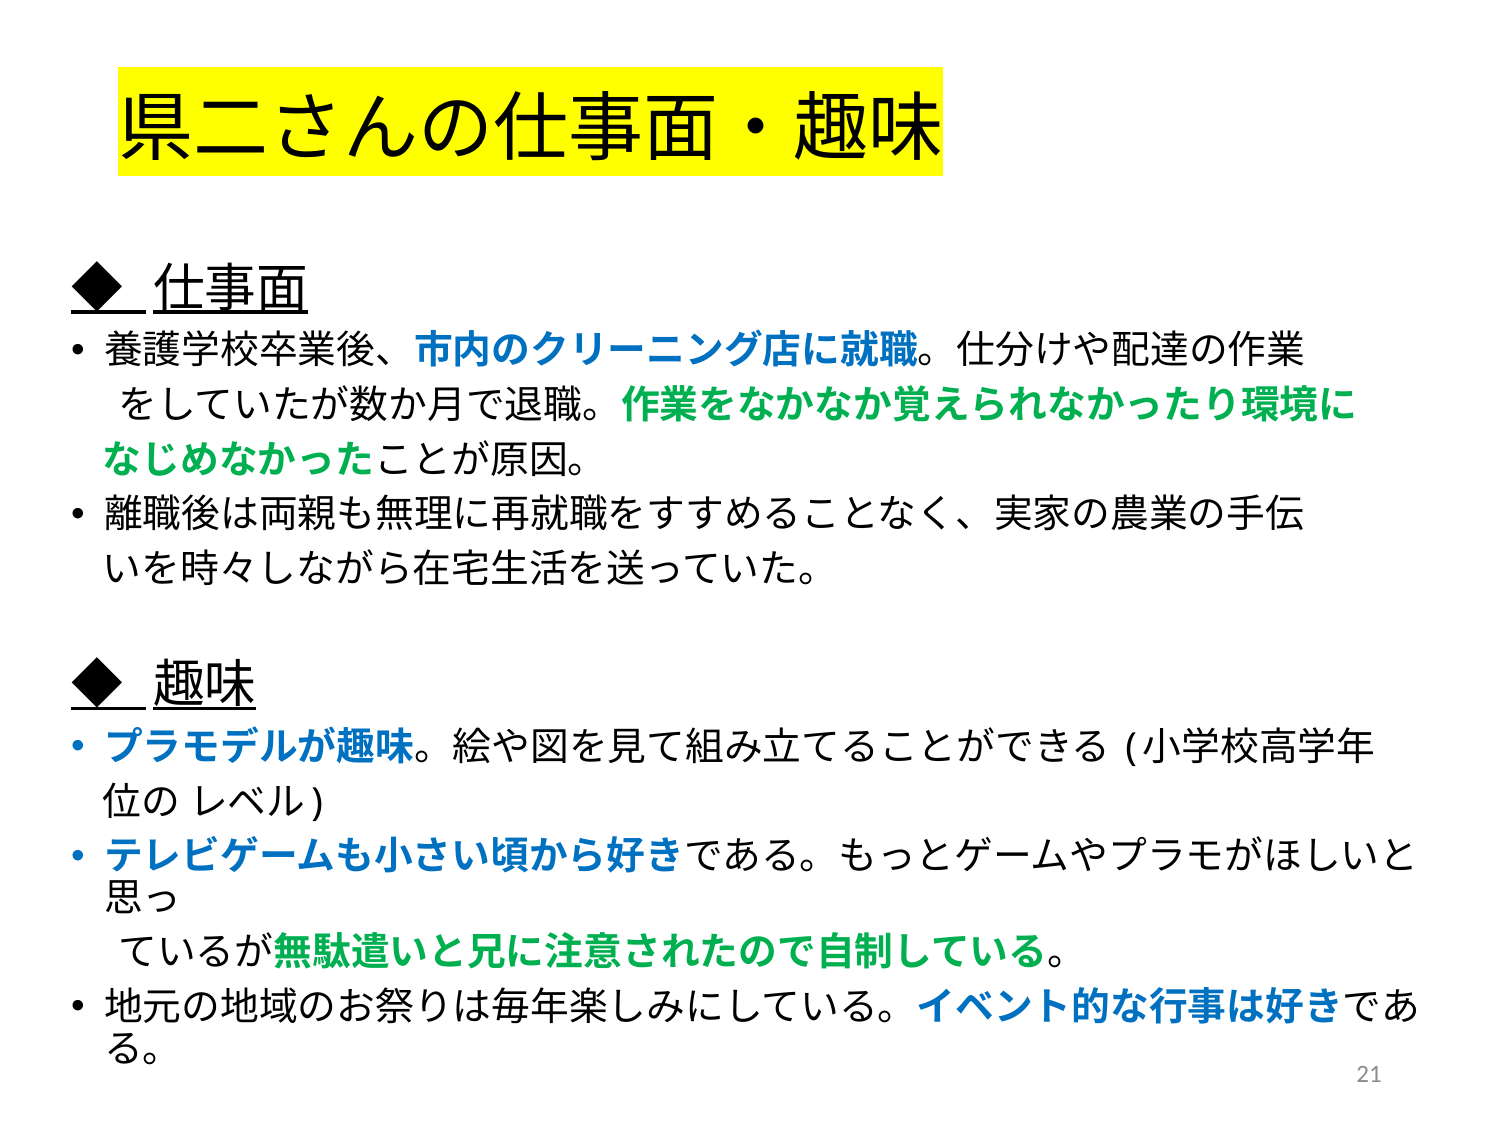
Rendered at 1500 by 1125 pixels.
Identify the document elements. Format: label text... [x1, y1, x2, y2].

slide_number 21 [1059, 1042, 1397, 1103]
title 県二さんの仕事面・趣味 [103, 59, 1397, 201]
list ◆ 仕事面 養護学校卒業後、市内のクリーニング店に就職。仕分けや配達の作業 をしていたが数か月で退職。作業をなかなか覚えられなかったり環境に なじめなかったことが原因。 離職後は両親も無理に再就職をすすめることなく、実家の農業の手伝 いを時々しながら在宅生活を送っていた。 ◆ 趣味 プラモデルが趣味。絵や図を見て組み立てることができる (小学校高学年 位の レベル) テレビゲームも小さい頃から好きである。もっとゲームやプラモがほしいと思っ ているが無駄遣いと兄に注意されたので自制している。 地元の地域のお祭りは毎年楽しみにしている。イベント的な行事は好きである。 [55, 254, 1444, 1103]
